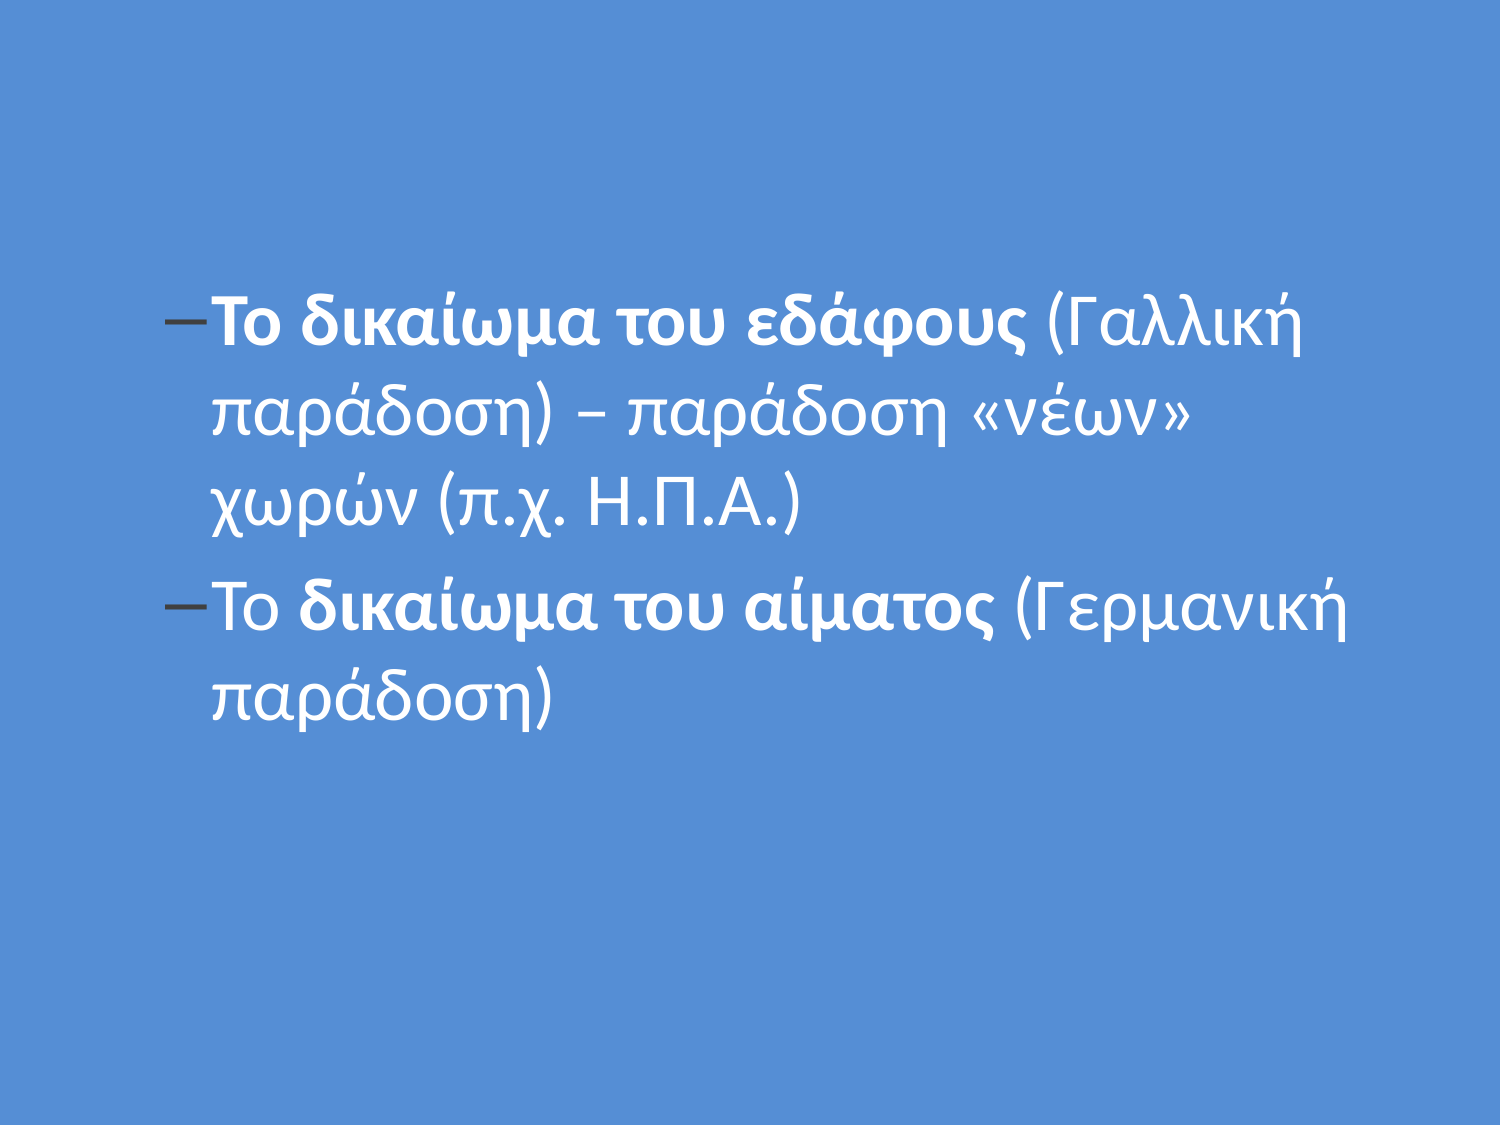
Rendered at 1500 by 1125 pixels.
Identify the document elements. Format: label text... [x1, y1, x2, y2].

list Το δικαίωμα του εδάφους (Γαλλική παράδοση) – παράδοση «νέων» χωρών (π.χ. Η.Π.Α.) Το δικαίωμα του αίματος (Γερμανική παράδοση) [75, 262, 1425, 1005]
